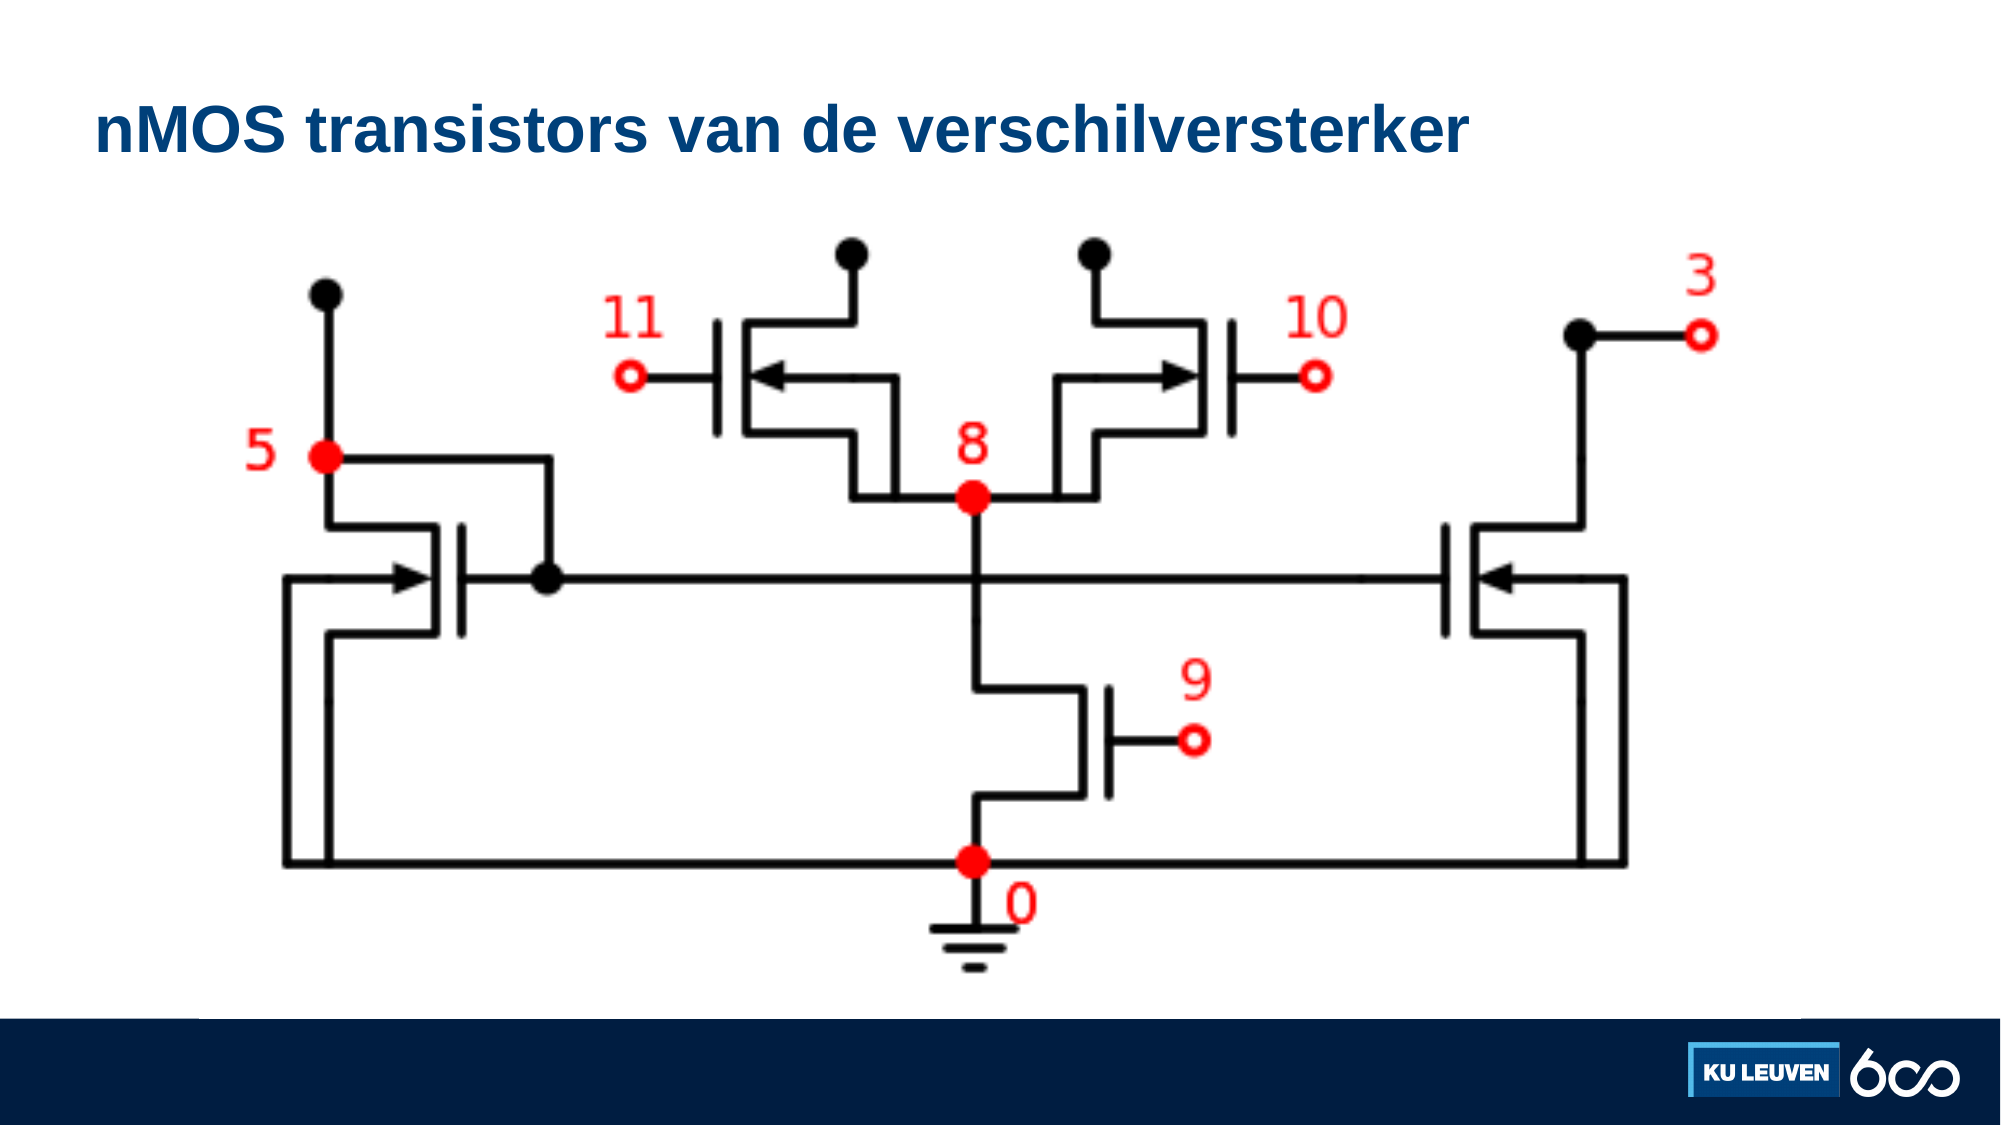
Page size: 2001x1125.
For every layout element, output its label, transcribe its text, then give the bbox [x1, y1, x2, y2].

title nMOS transistors van de verschilversterker [94, 94, 1900, 186]
picture [1688, 1042, 1960, 1097]
picture [199, 193, 1801, 1019]
